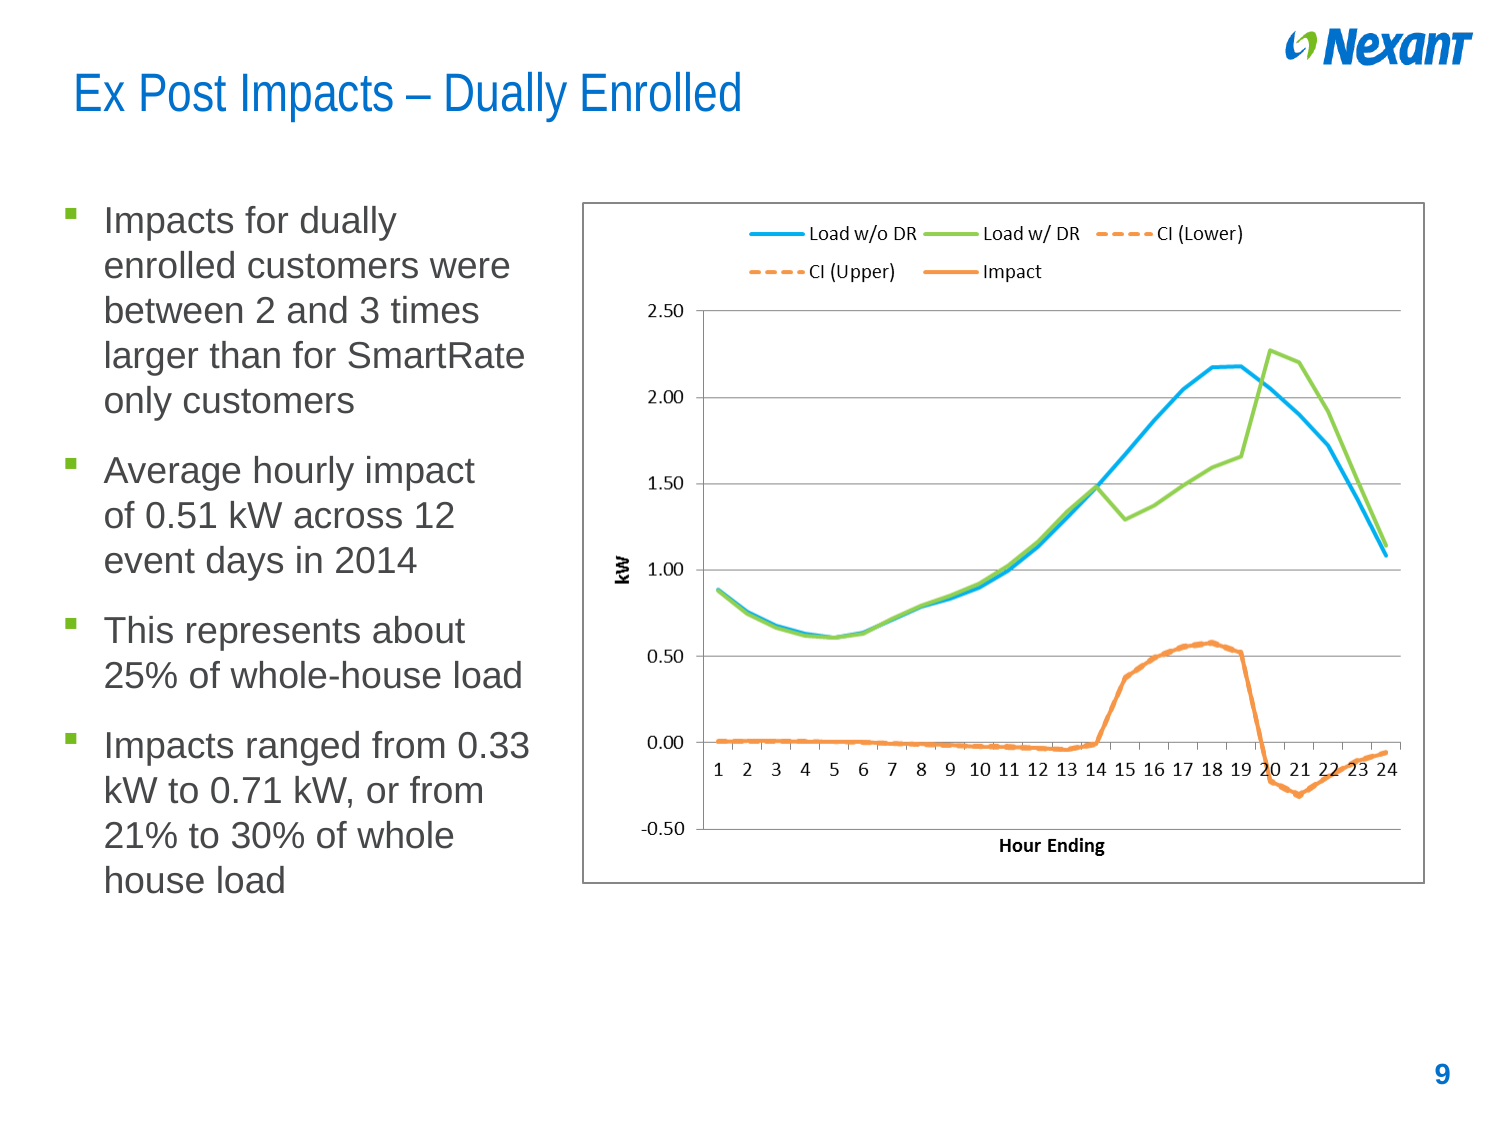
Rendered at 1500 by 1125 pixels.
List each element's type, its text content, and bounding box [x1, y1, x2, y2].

slide_number 9 [1358, 1042, 1464, 1103]
title Ex Post Impacts – Dually Enrolled [73, 18, 1425, 130]
list Impacts for dually enrolled customers were between 2 and 3 times larger than for SmartRate only customers Average hourly impact of 0.51 kW across 12 event days in 2014 This represents about 25% of whole-house load Impacts ranged from 0.33 kW to 0.71 kW, or from 21% to 30% of whole house load [62, 189, 550, 1043]
picture [581, 202, 1426, 885]
picture [1258, 0, 1500, 93]
